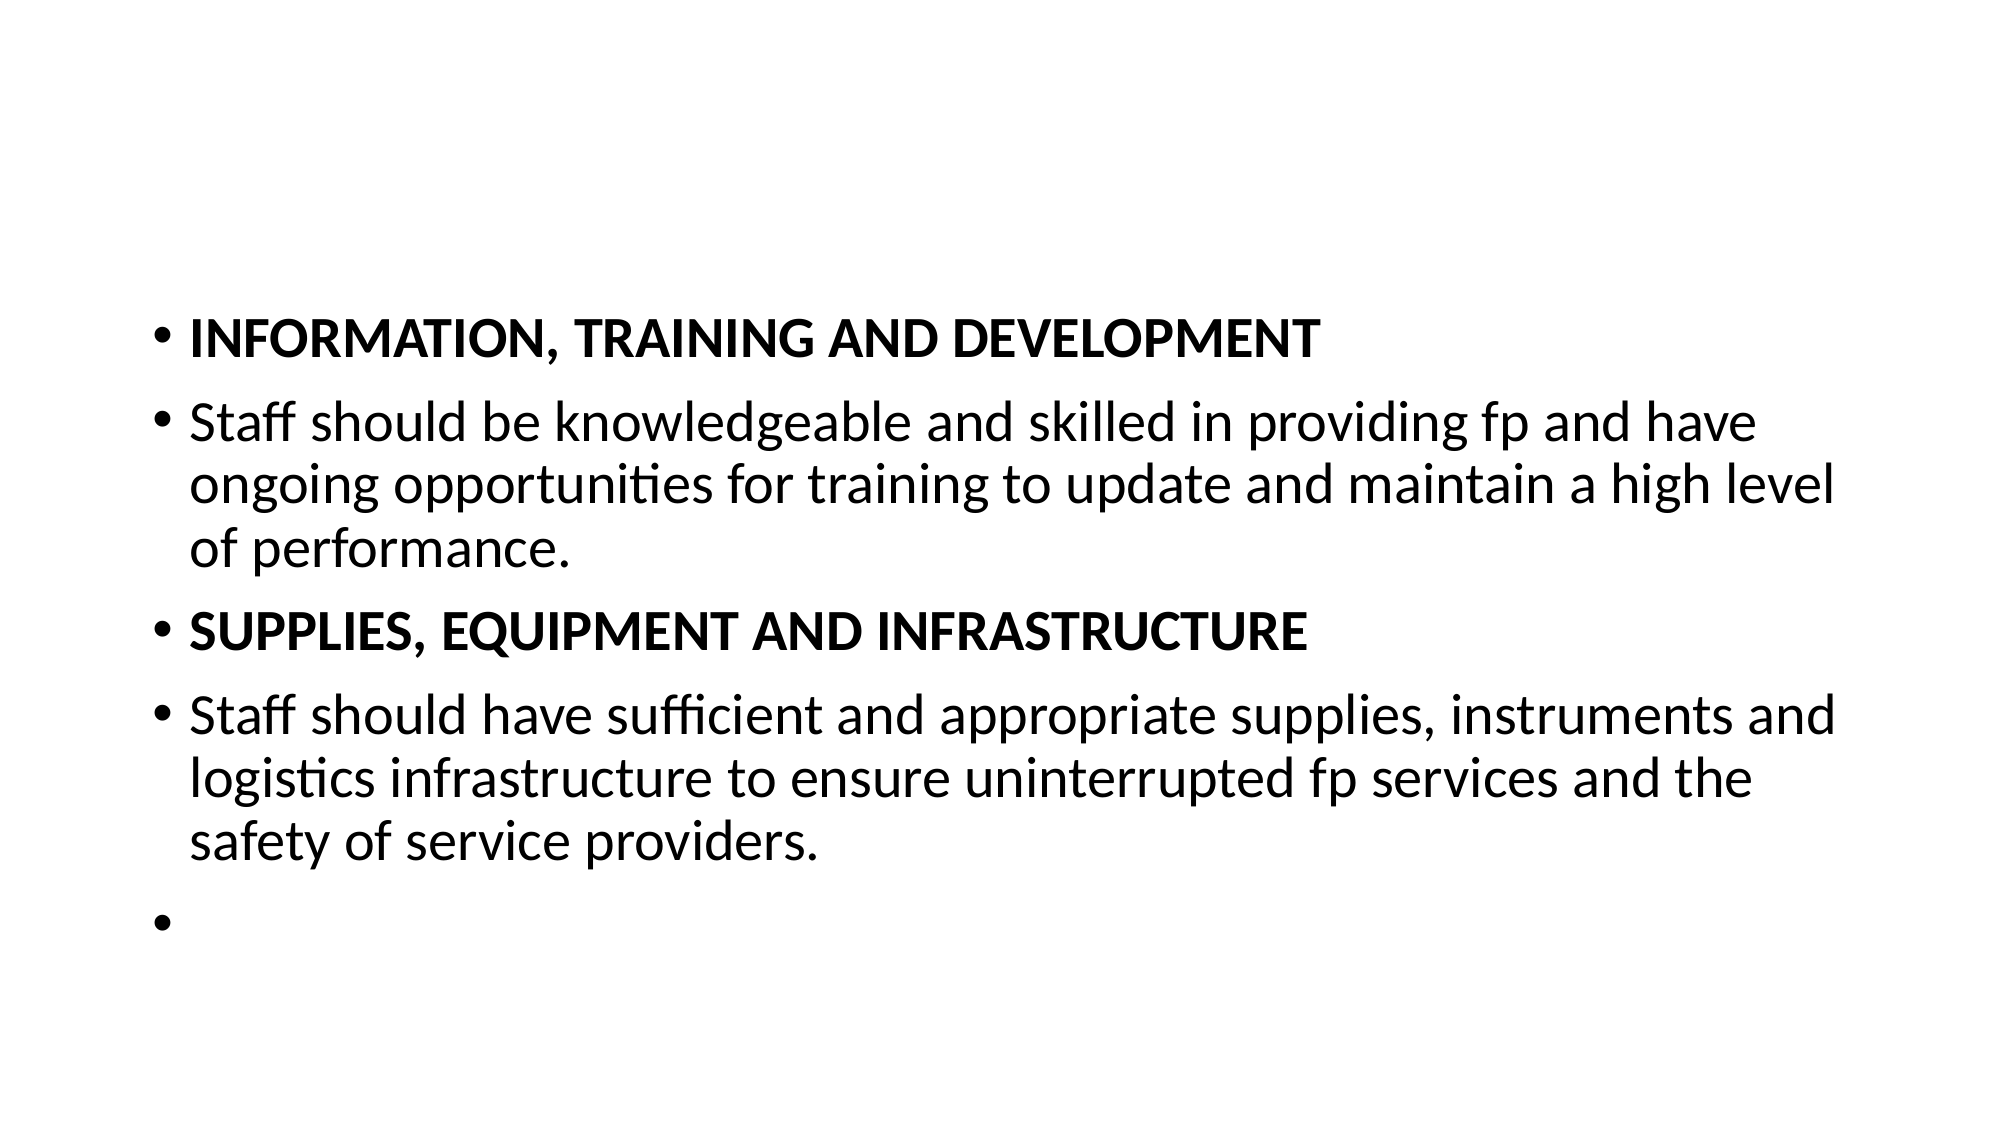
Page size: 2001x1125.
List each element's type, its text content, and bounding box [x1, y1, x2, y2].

list INFORMATION, TRAINING AND DEVELOPMENT Staff should be knowledgeable and skilled in providing fp and have ongoing opportunities for training to update and maintain a high level of performance. SUPPLIES, EQUIPMENT AND INFRASTRUCTURE Staff should have sufficient and appropriate supplies, instruments and logistics infrastructure to ensure uninterrupted fp services and the safety of service providers. [137, 299, 1863, 1014]
